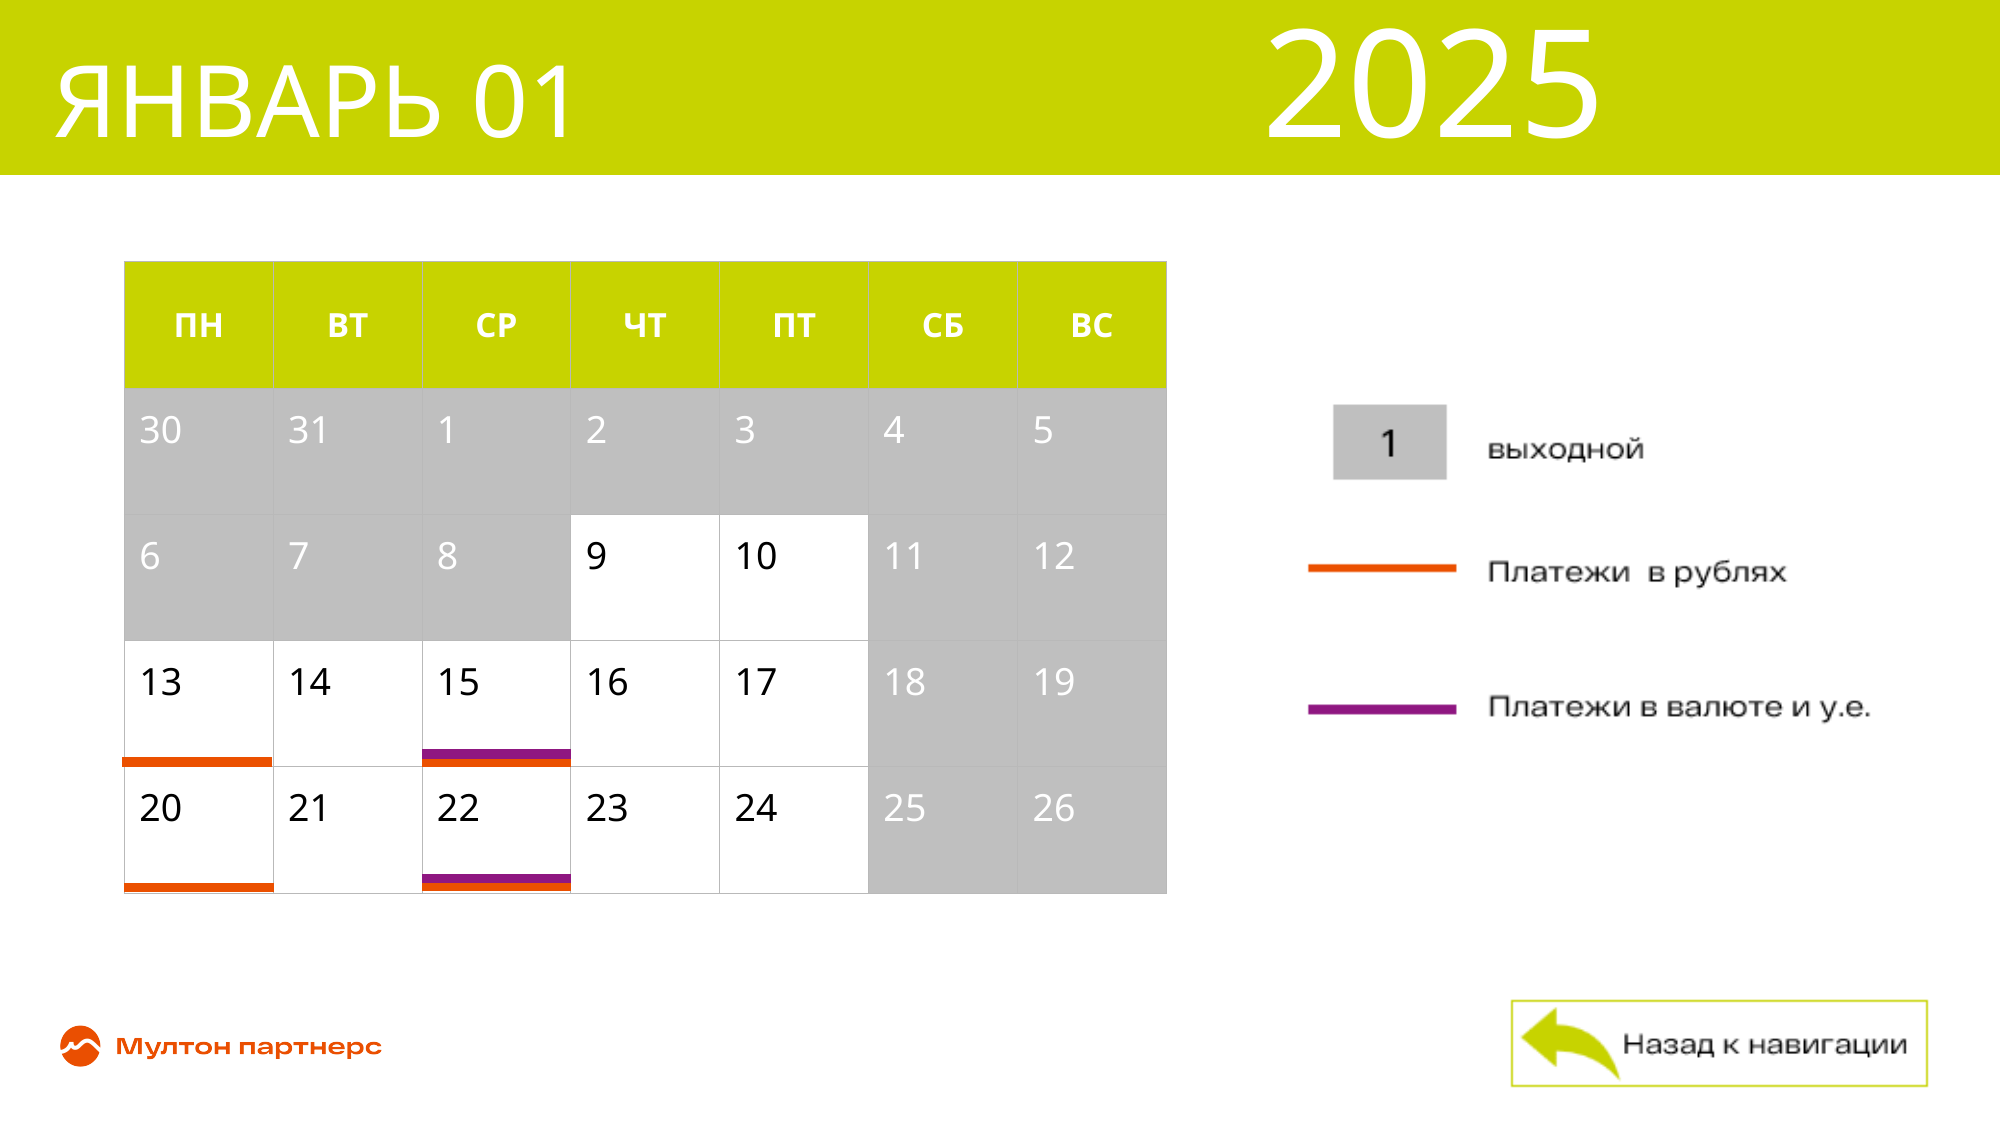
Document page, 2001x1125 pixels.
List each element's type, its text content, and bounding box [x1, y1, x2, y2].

picture [1253, 357, 1903, 735]
table_header СР [423, 262, 570, 388]
table_cell 16 [571, 641, 719, 766]
table_cell 13 [125, 641, 273, 766]
table_cell 15 [423, 641, 570, 749]
table_header ПТ [720, 262, 868, 388]
text_box ЯНВАРЬ 01 2025 [53, 7, 1932, 172]
table_cell 21 [274, 767, 422, 893]
table_cell 31 [274, 389, 422, 514]
table_cell 17 [720, 641, 868, 766]
picture [60, 1025, 382, 1067]
table_cell 2 [571, 389, 719, 514]
table_cell 23 [571, 767, 719, 893]
picture [1506, 993, 1932, 1091]
text_box [122, 757, 272, 767]
table_header ПН [125, 262, 273, 388]
text_box [0, 0, 2000, 176]
table_cell 18 [869, 641, 1017, 766]
table_cell 5 [1018, 389, 1166, 514]
table_cell 10 [720, 515, 868, 640]
text_box [124, 883, 274, 892]
table_cell 4 [869, 389, 1017, 514]
table_header СБ [869, 262, 1017, 388]
table_cell 20 [125, 767, 273, 883]
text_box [421, 749, 571, 767]
table_cell 9 [571, 515, 719, 640]
table_cell 25 [869, 767, 1017, 893]
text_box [421, 874, 571, 891]
table_cell 7 [274, 515, 422, 640]
table_cell 1 [423, 389, 570, 514]
table_cell 19 [1018, 641, 1166, 766]
table_cell 3 [720, 389, 868, 514]
table_header ВТ [274, 262, 422, 388]
table_cell 22 [423, 767, 570, 874]
table_cell 12 [1018, 515, 1166, 640]
table_cell 11 [869, 515, 1017, 640]
picture [1257, 29, 1388, 160]
table_cell 6 [125, 515, 273, 640]
table_cell 14 [274, 641, 422, 766]
table_cell 8 [423, 515, 570, 640]
table_cell 26 [1018, 767, 1166, 893]
table_header ВС [1018, 262, 1166, 388]
table_cell 24 [720, 767, 868, 893]
table_cell 30 [125, 389, 273, 514]
table_header ЧТ [571, 262, 719, 388]
